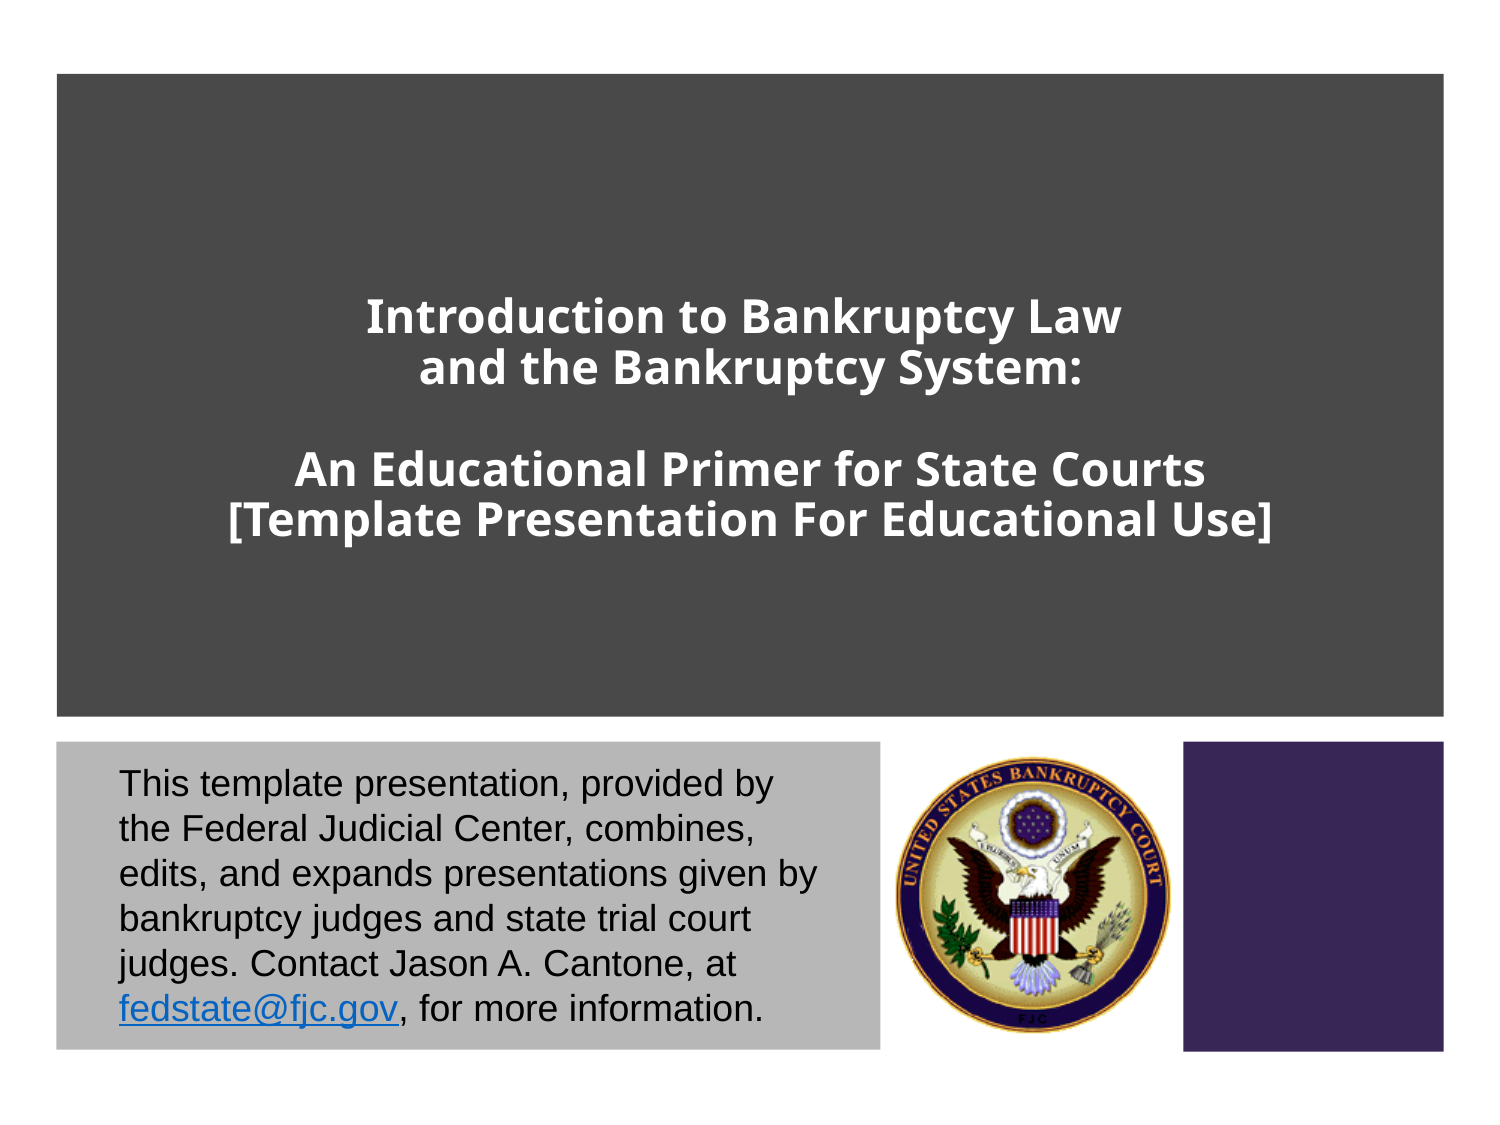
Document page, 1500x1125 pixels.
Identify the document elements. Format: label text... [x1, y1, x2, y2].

text_box [56, 73, 1445, 718]
text_box [1182, 741, 1445, 1053]
picture [888, 752, 1176, 1040]
text_box [55, 741, 881, 1051]
text_box This template presentation, provided by the Federal Judicial Center, combines, edits, and expands presentations given by bankruptcy judges and state trial court judges. Contact Jason A. Cantone, at fedstate@fjc.gov, for more information. [104, 751, 860, 1037]
title Introduction to Bankruptcy Law and the Bankruptcy System: An Educational Primer for State Courts [Template Presentation For Educational Use] [135, 182, 1368, 613]
